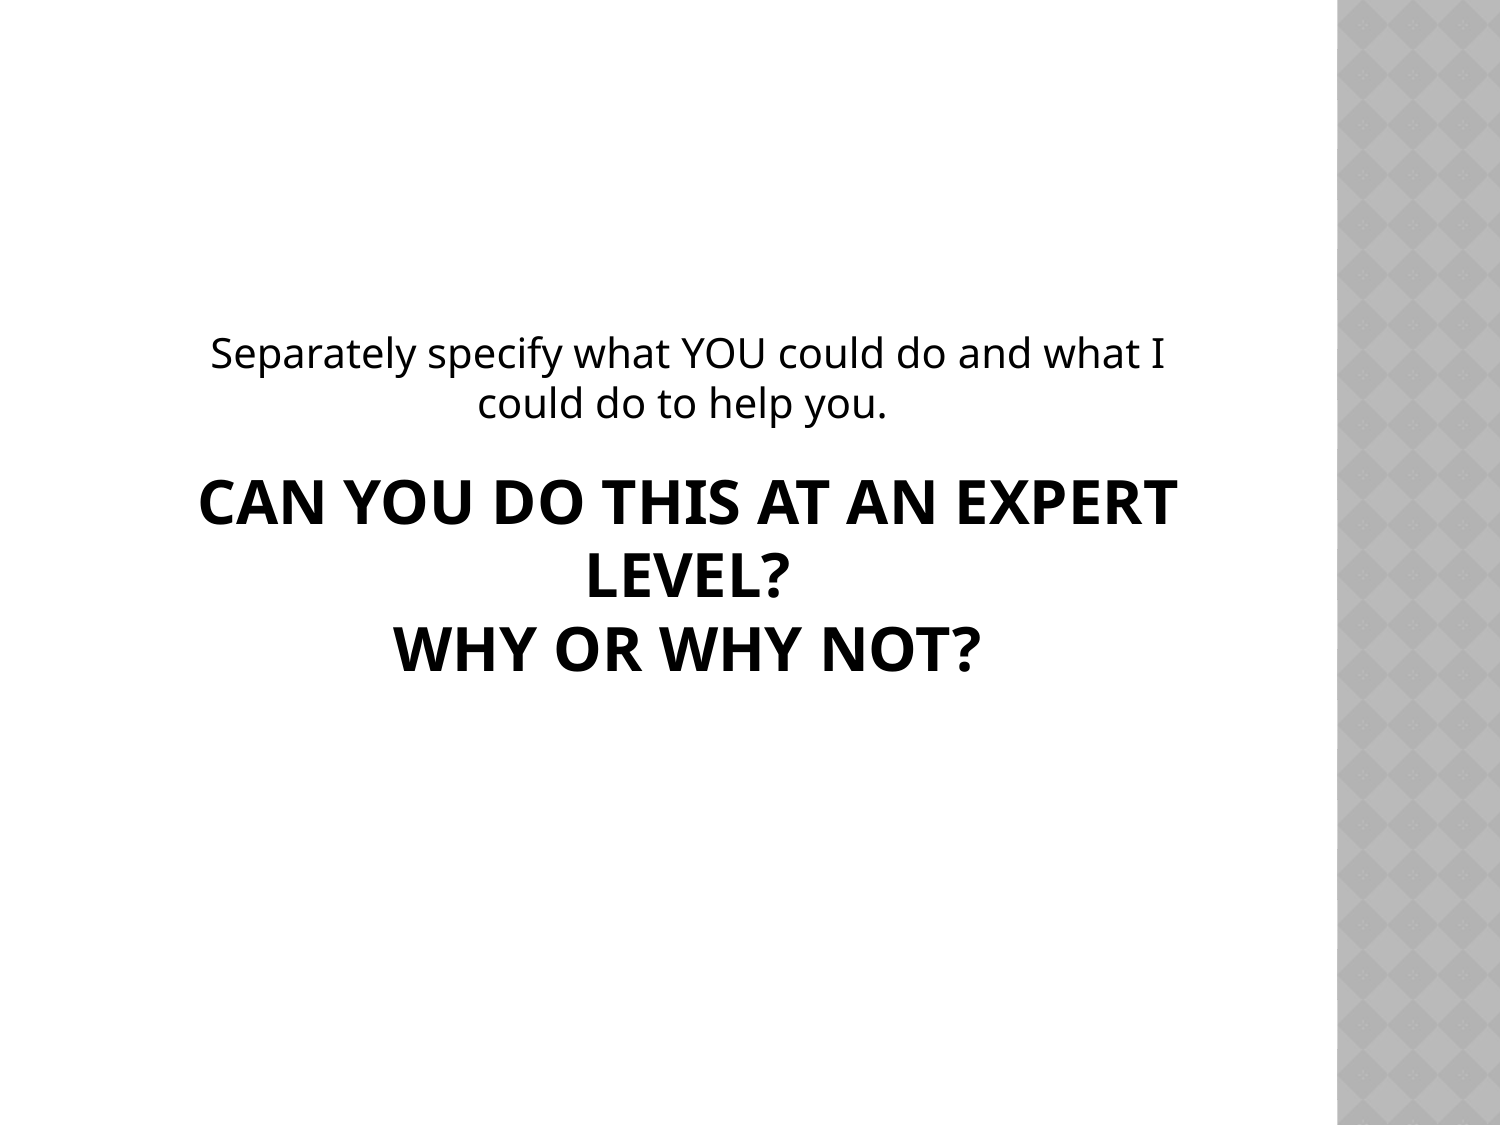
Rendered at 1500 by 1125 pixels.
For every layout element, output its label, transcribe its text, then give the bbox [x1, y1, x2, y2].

list Separately specify what YOU could do and what I could do to help you. [174, 312, 1202, 435]
title Can you do this at an expert level? Why or why not? [174, 462, 1202, 687]
